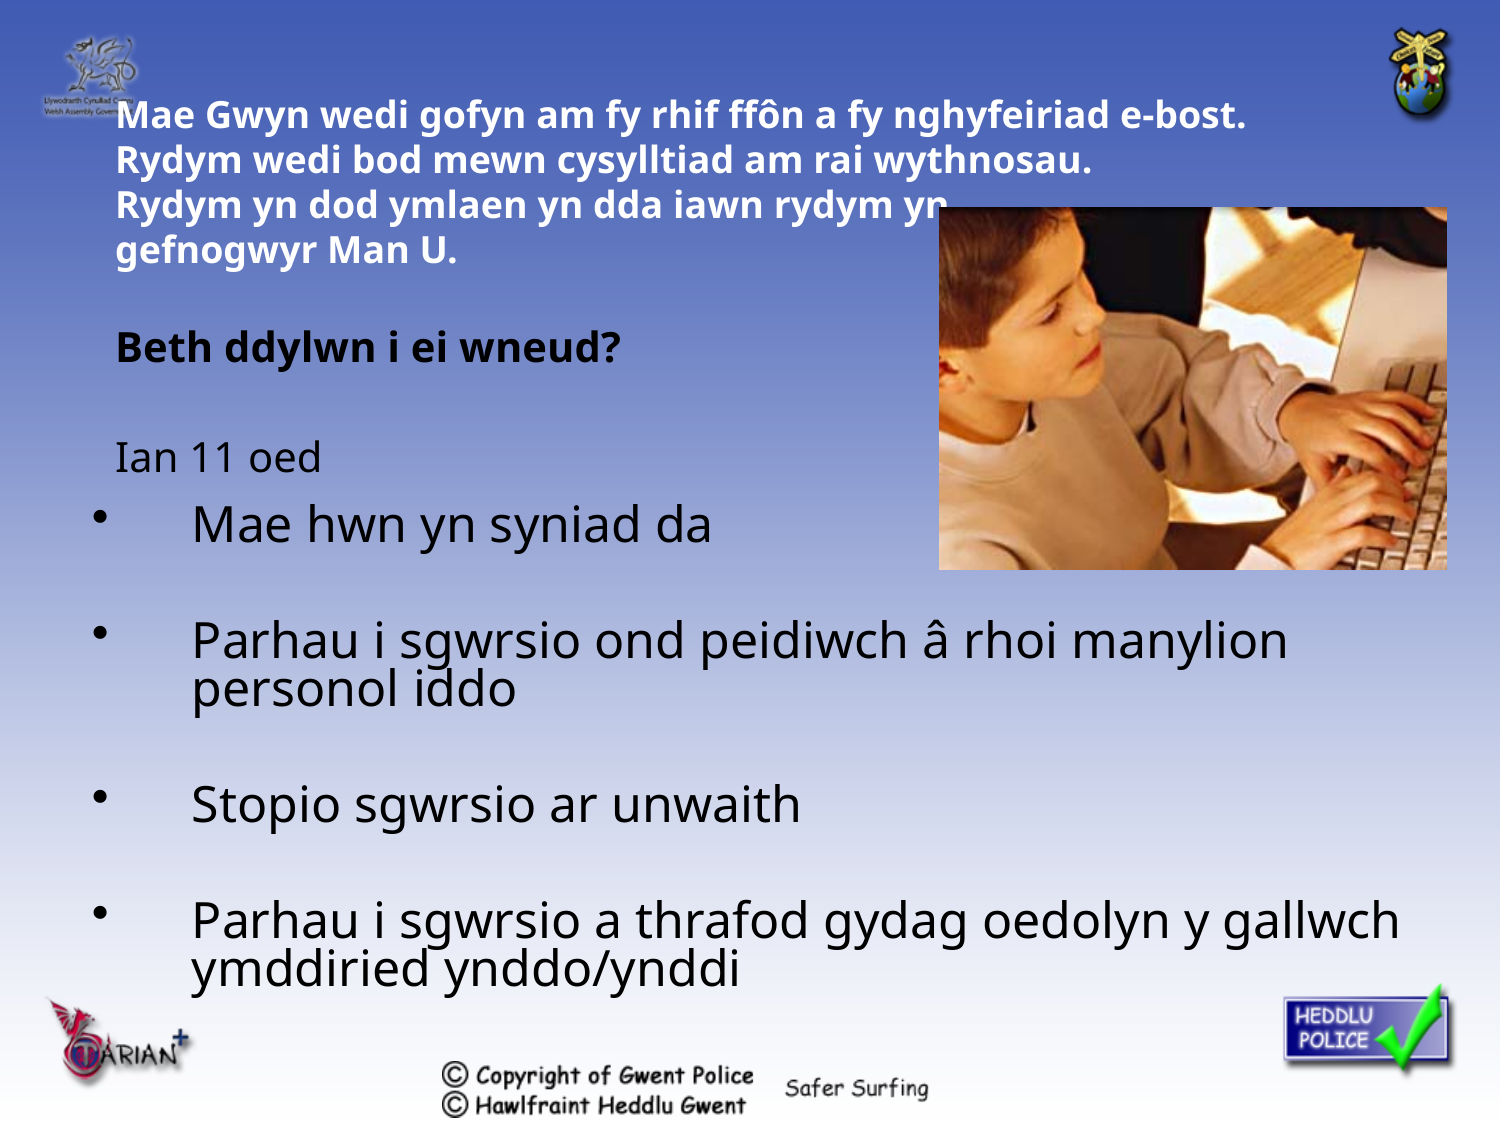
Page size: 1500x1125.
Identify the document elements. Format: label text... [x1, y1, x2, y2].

title Mae Gwyn wedi gofyn am fy rhif ffôn a fy nghyfeiriad e-bost. Rydym wedi bod mewn cysylltiad am rai wythnosau. Rydym yn dod ymlaen yn dda iawn rydym yn gefnogwyr Man U. Beth ddylwn i ei wneud? Ian 11 oed [100, 90, 1294, 427]
list Mae hwn yn syniad da Parhau i sgwrsio ond peidiwch â rhoi manylion personol iddo Stopio sgwrsio ar unwaith Parhau i sgwrsio a thrafod gydag oedolyn y gallwch ymddiried ynddo/ynddi [76, 427, 1437, 1024]
picture [0, 0, 1500, 1125]
